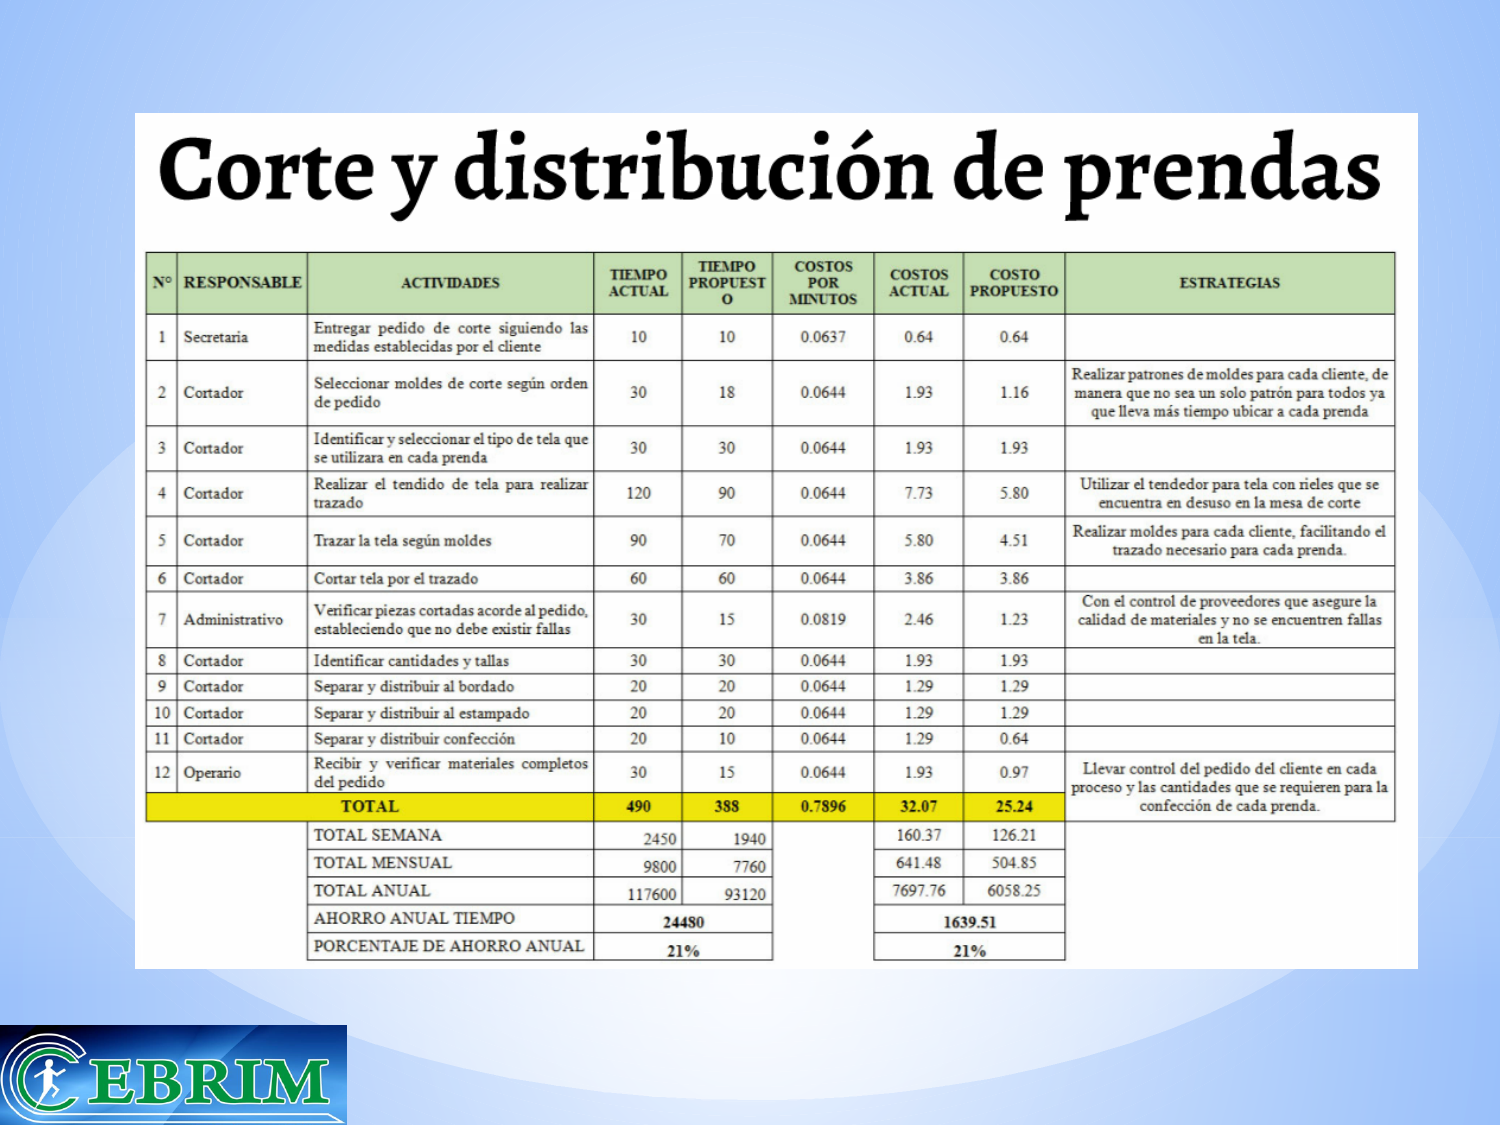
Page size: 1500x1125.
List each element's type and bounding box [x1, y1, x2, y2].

picture [135, 113, 1418, 969]
picture [0, 1025, 347, 1125]
